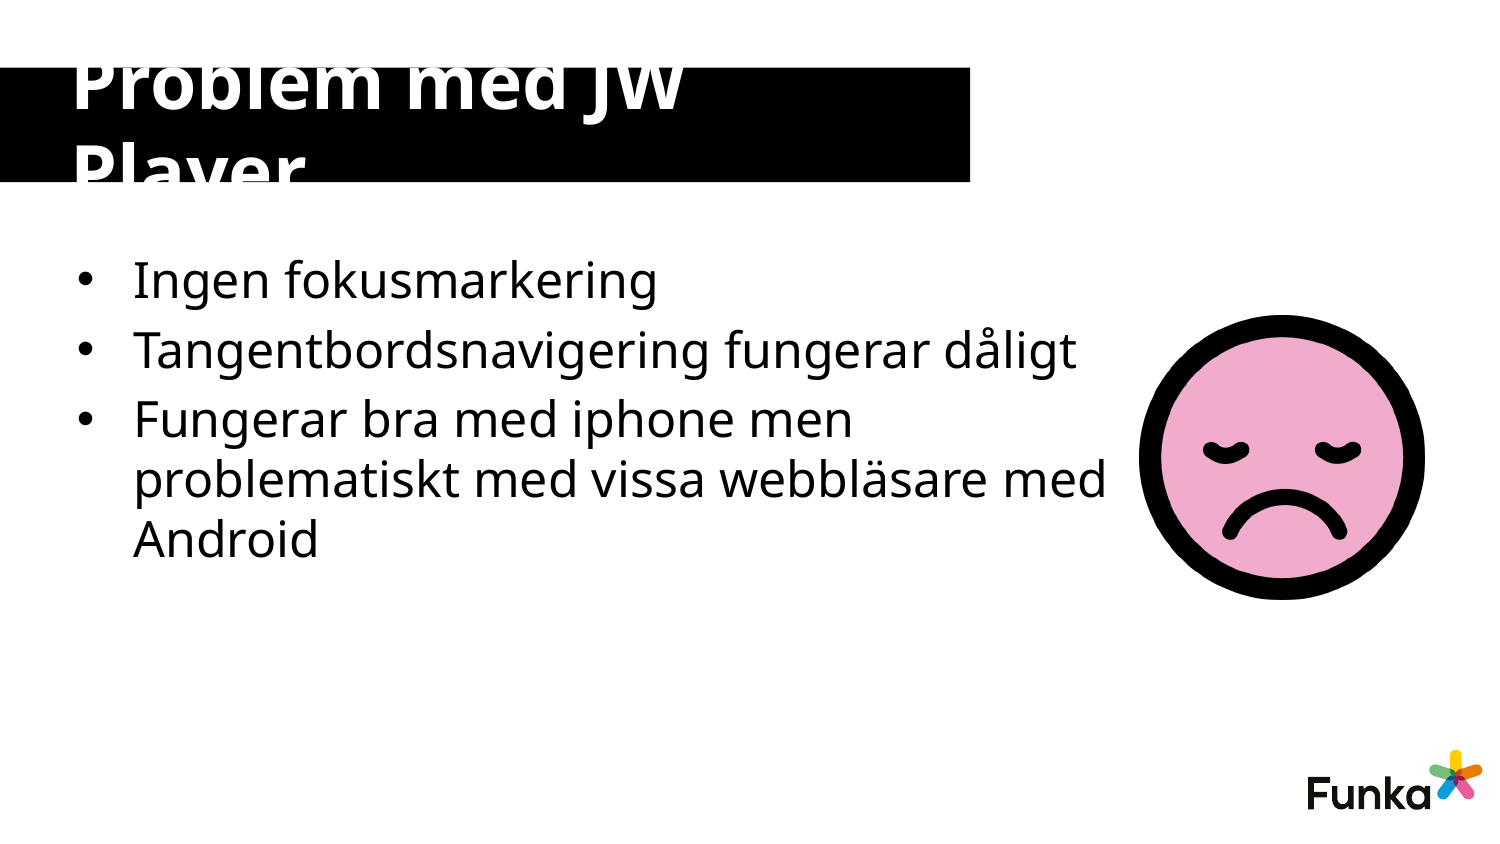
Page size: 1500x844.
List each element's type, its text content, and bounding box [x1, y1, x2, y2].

title Problem med JW Player [0, 67, 971, 183]
list Ingen fokusmarkering Tangentbordsnavigering fungerar dåligt Fungerar bra med iphone men problematiskt med vissa webbläsare med Android [76, 248, 1117, 682]
picture [1139, 315, 1425, 601]
